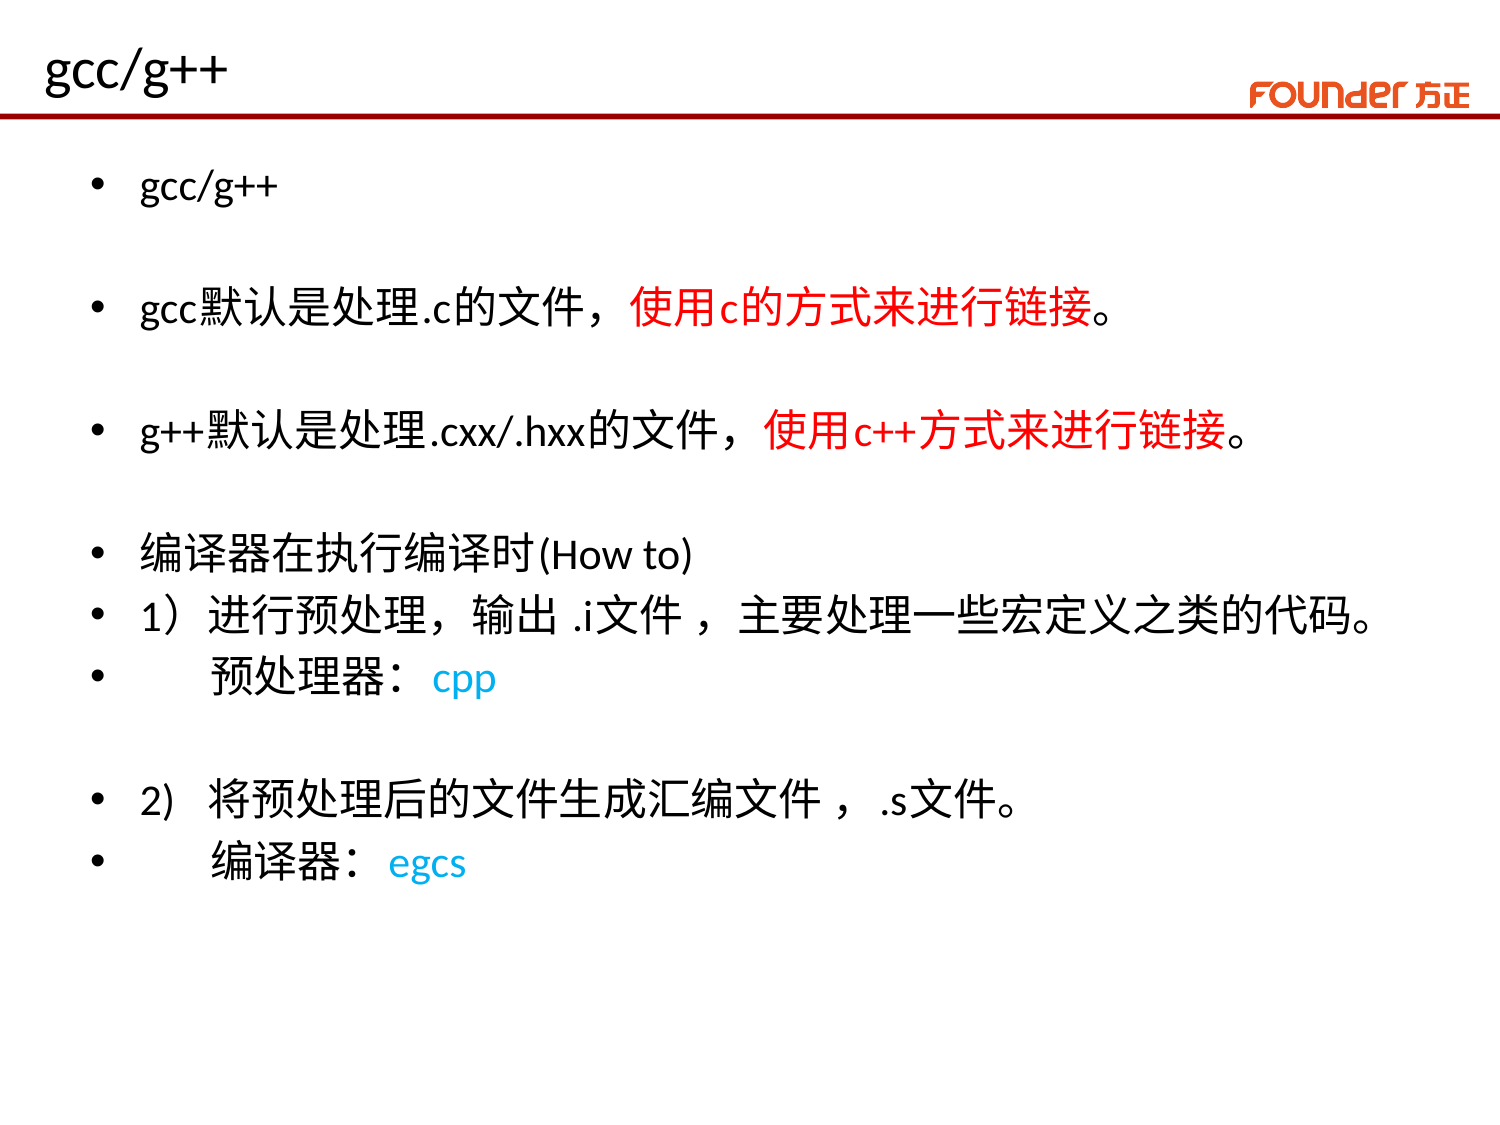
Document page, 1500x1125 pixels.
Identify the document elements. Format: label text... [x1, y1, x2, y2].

picture [1246, 78, 1473, 111]
title gcc/g++ [29, 30, 1225, 100]
list gcc/g++ gcc默认是处理.c的文件，使用c的方式来进行链接。 g++默认是处理.cxx/.hxx的文件，使用c++方式来进行链接。 编译器在执行编译时(How to) 1）进行预处理，输出 .i文件 ，主要处理一些宏定义之类的代码。 预处理器：cpp 2) 将预处理后的文件生成汇编文件 ，.s文件。 编译器：egcs [75, 149, 1425, 1090]
